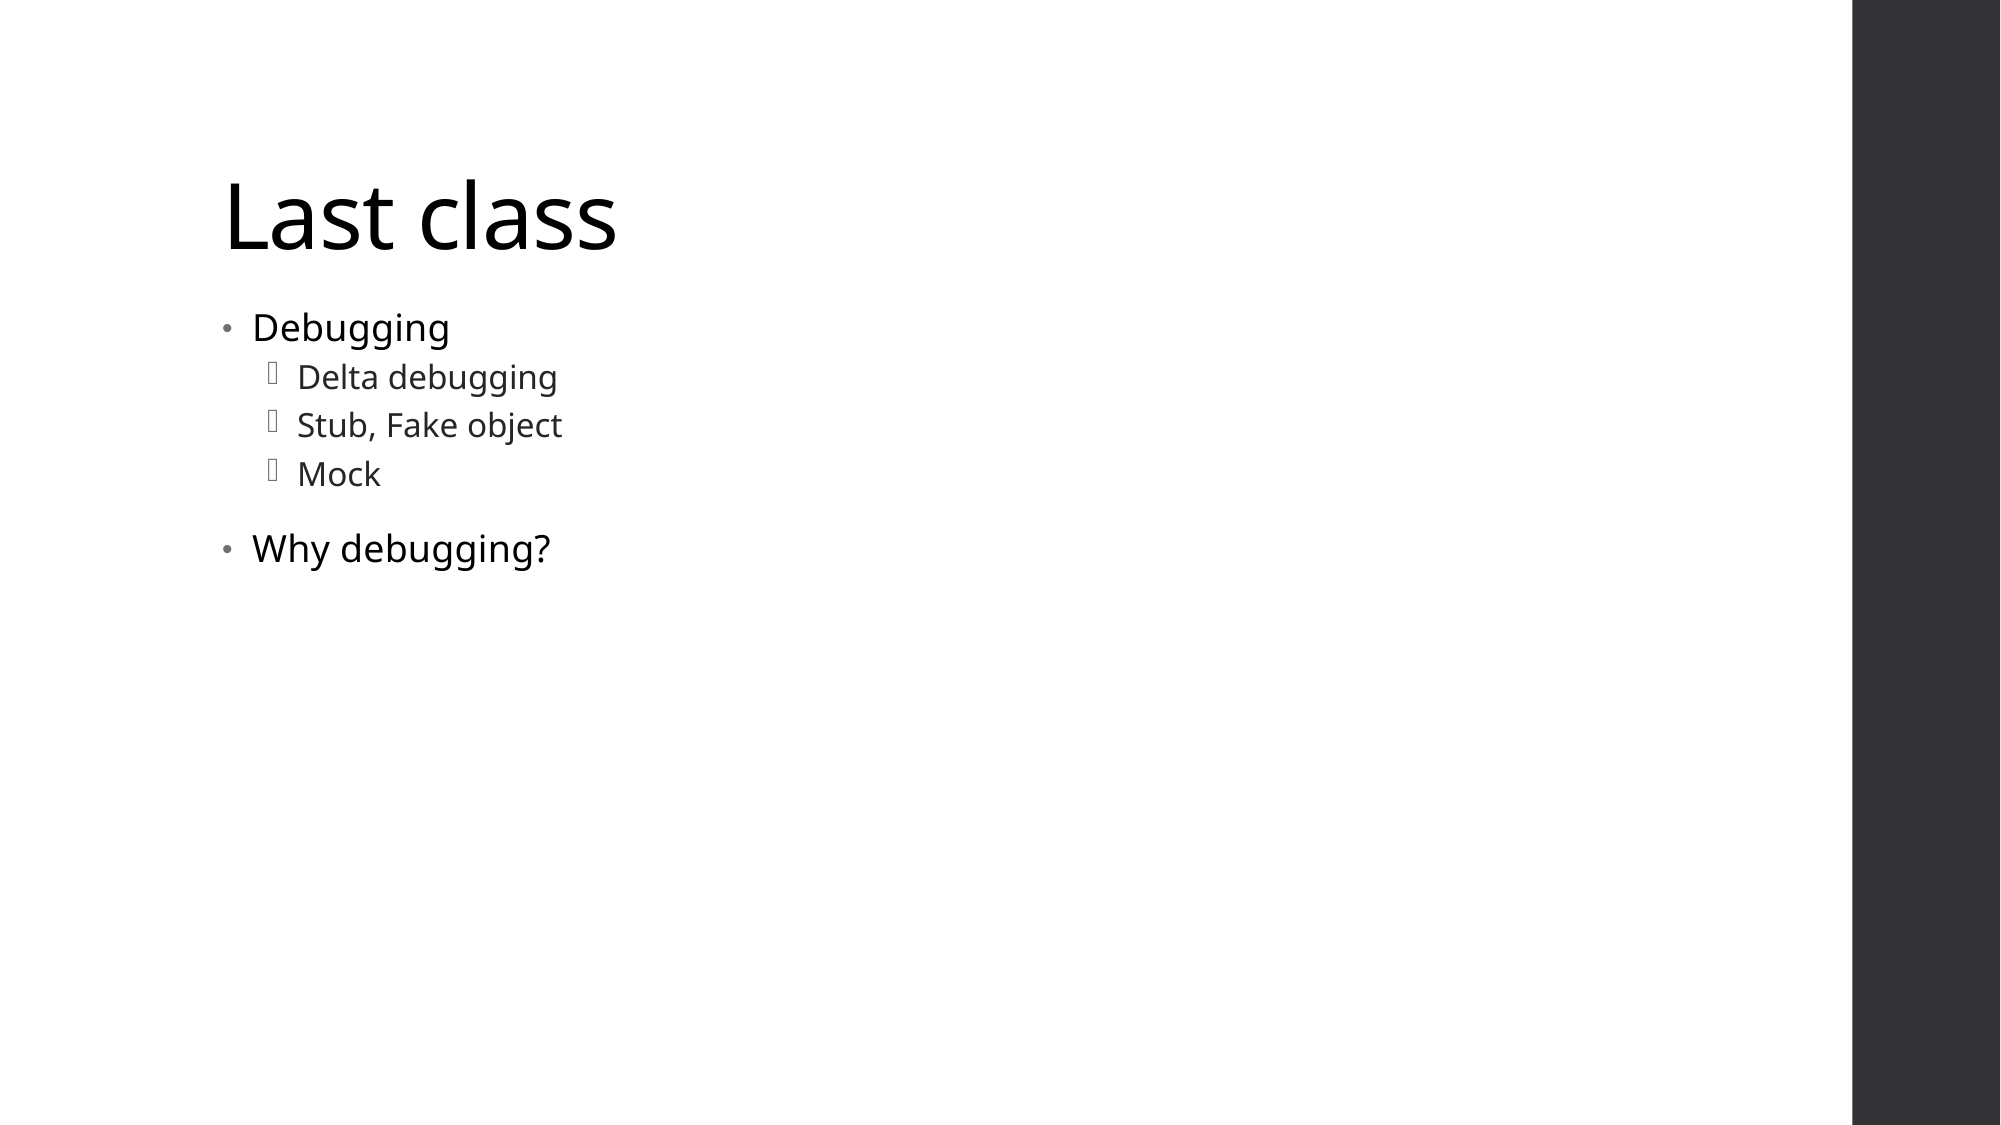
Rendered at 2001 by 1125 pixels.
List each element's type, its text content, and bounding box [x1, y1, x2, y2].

list Debugging Delta debugging Stub, Fake object Mock Why debugging? [206, 299, 1617, 1014]
title Last class [206, 60, 1797, 278]
